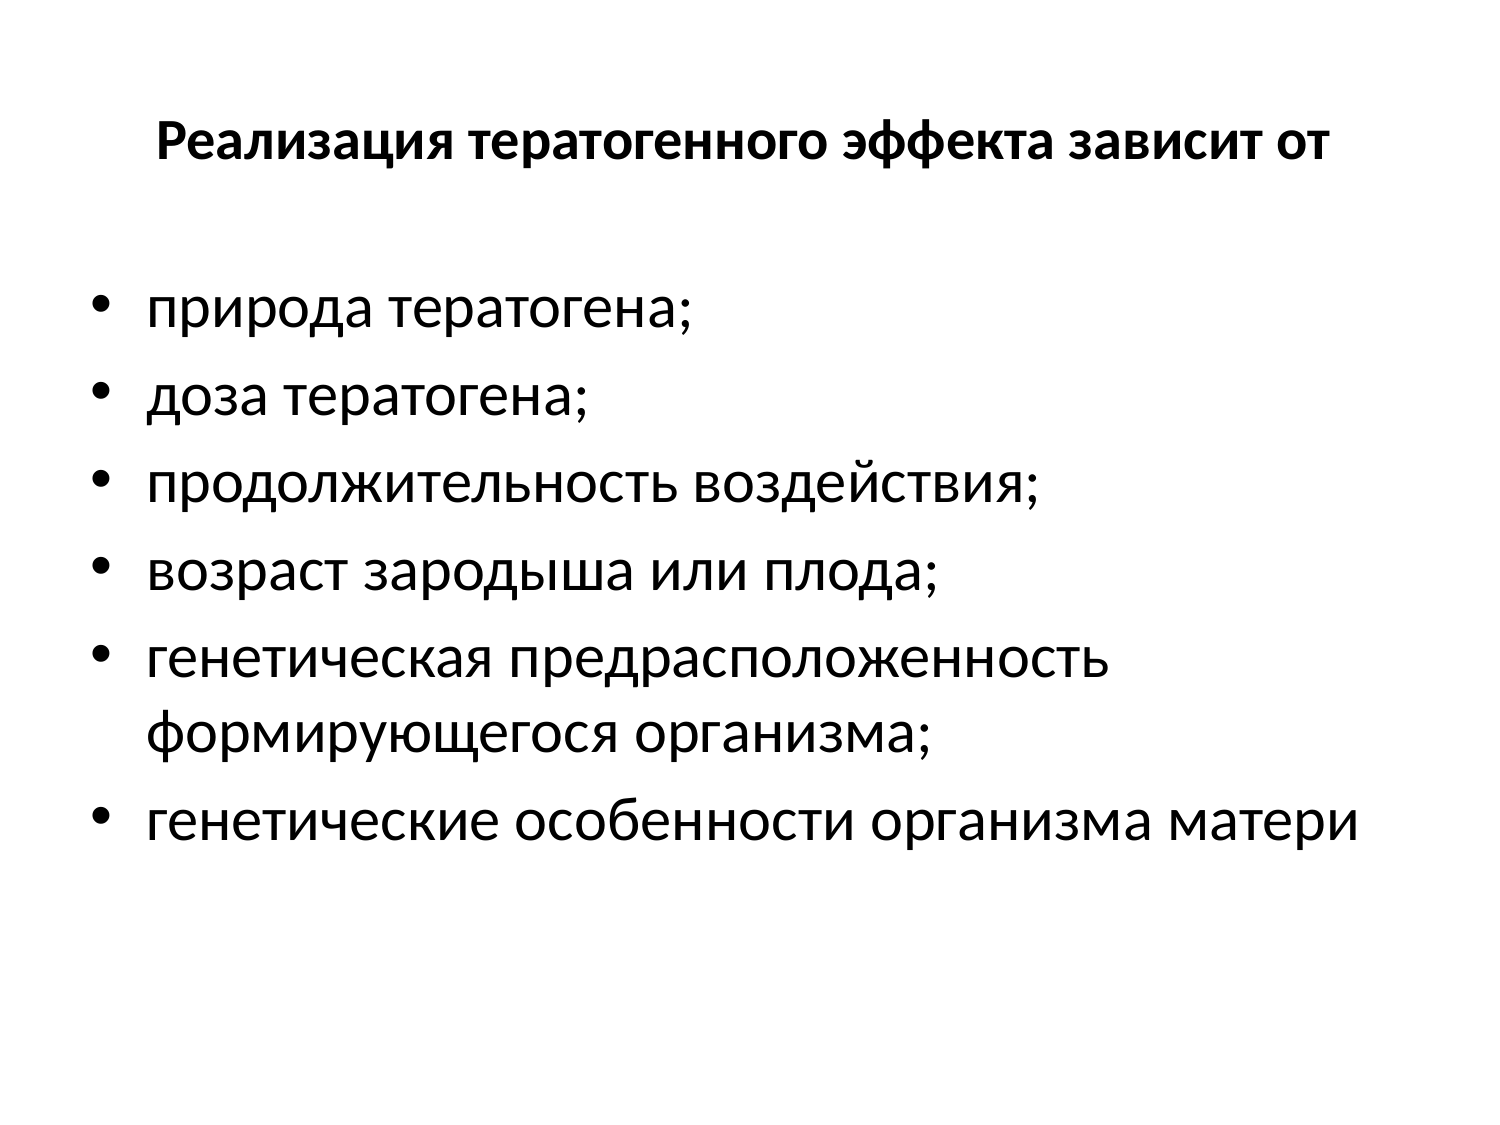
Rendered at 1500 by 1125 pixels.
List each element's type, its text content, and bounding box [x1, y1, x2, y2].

list Реализация тератогенного эффекта зависит от природа тератогена; доза тератогена; продолжительность воздействия; возраст зародыша или плода; генетическая предрасположенность формирующегося организма; генетические особенности организма матери [75, 93, 1425, 1005]
